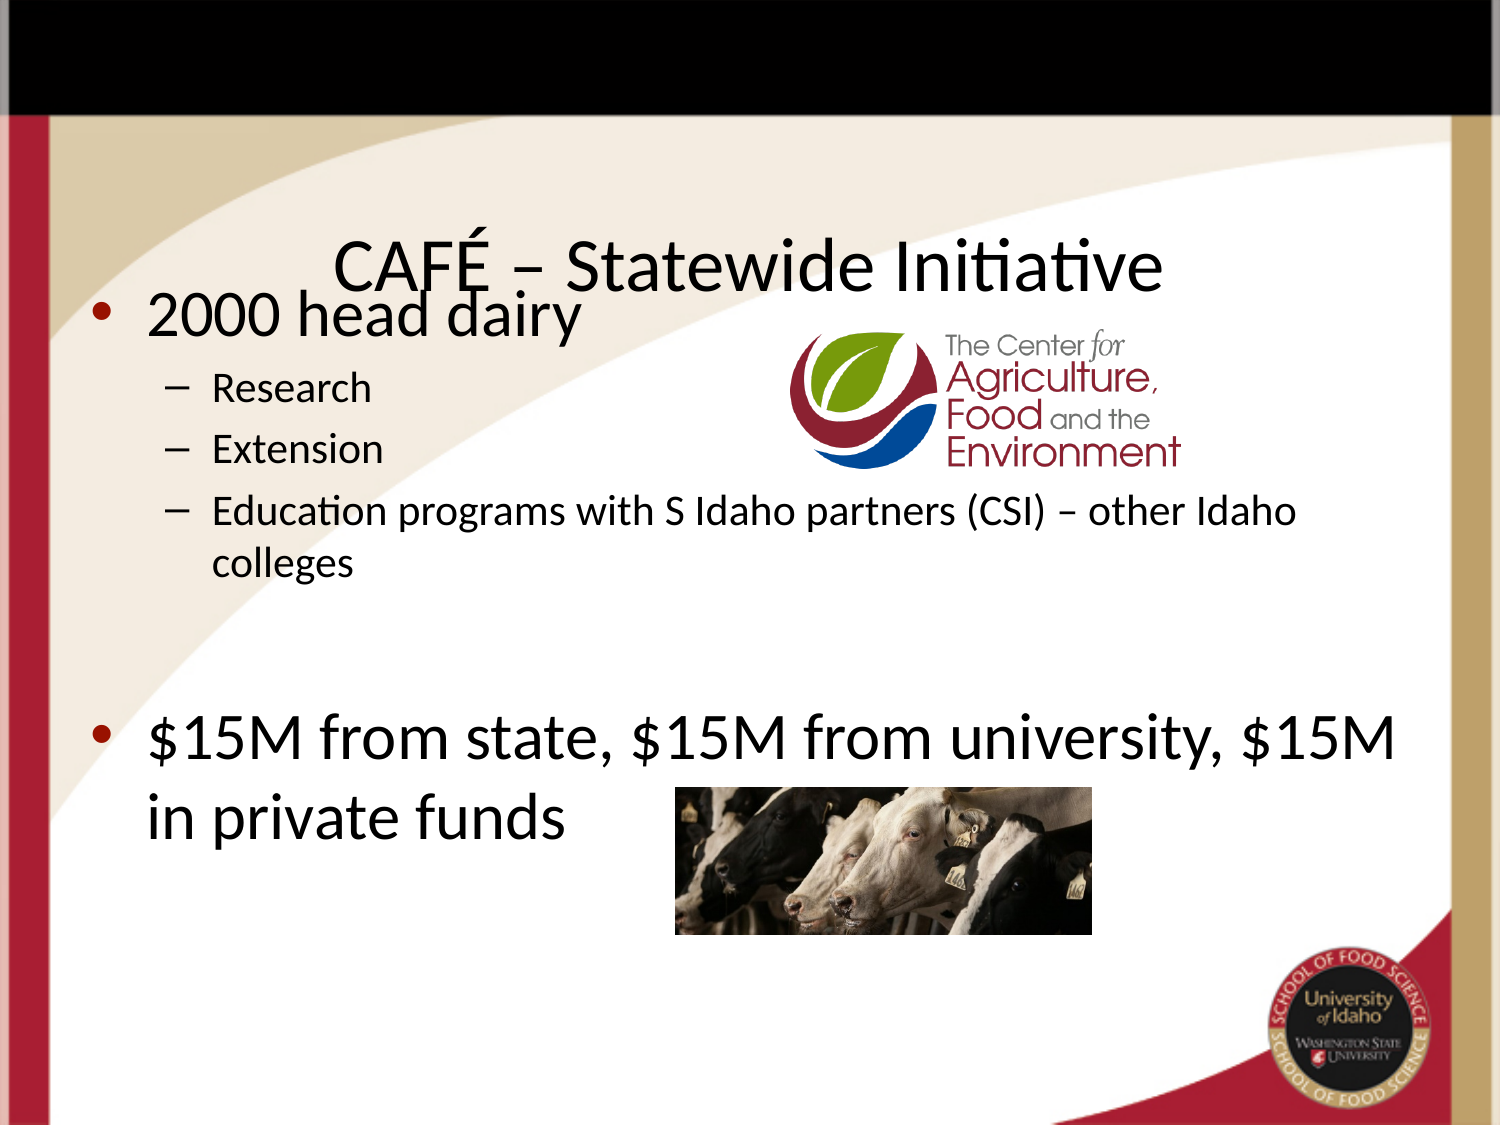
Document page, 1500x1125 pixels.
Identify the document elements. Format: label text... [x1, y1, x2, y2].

list 2000 head dairy Research Extension Education programs with S Idaho partners (CSI) – other Idaho colleges $15M from state, $15M from university, $15M in private funds [75, 262, 1425, 1005]
title CAFÉ – Statewide Initiative [243, 206, 1257, 262]
picture [0, 0, 1500, 1125]
